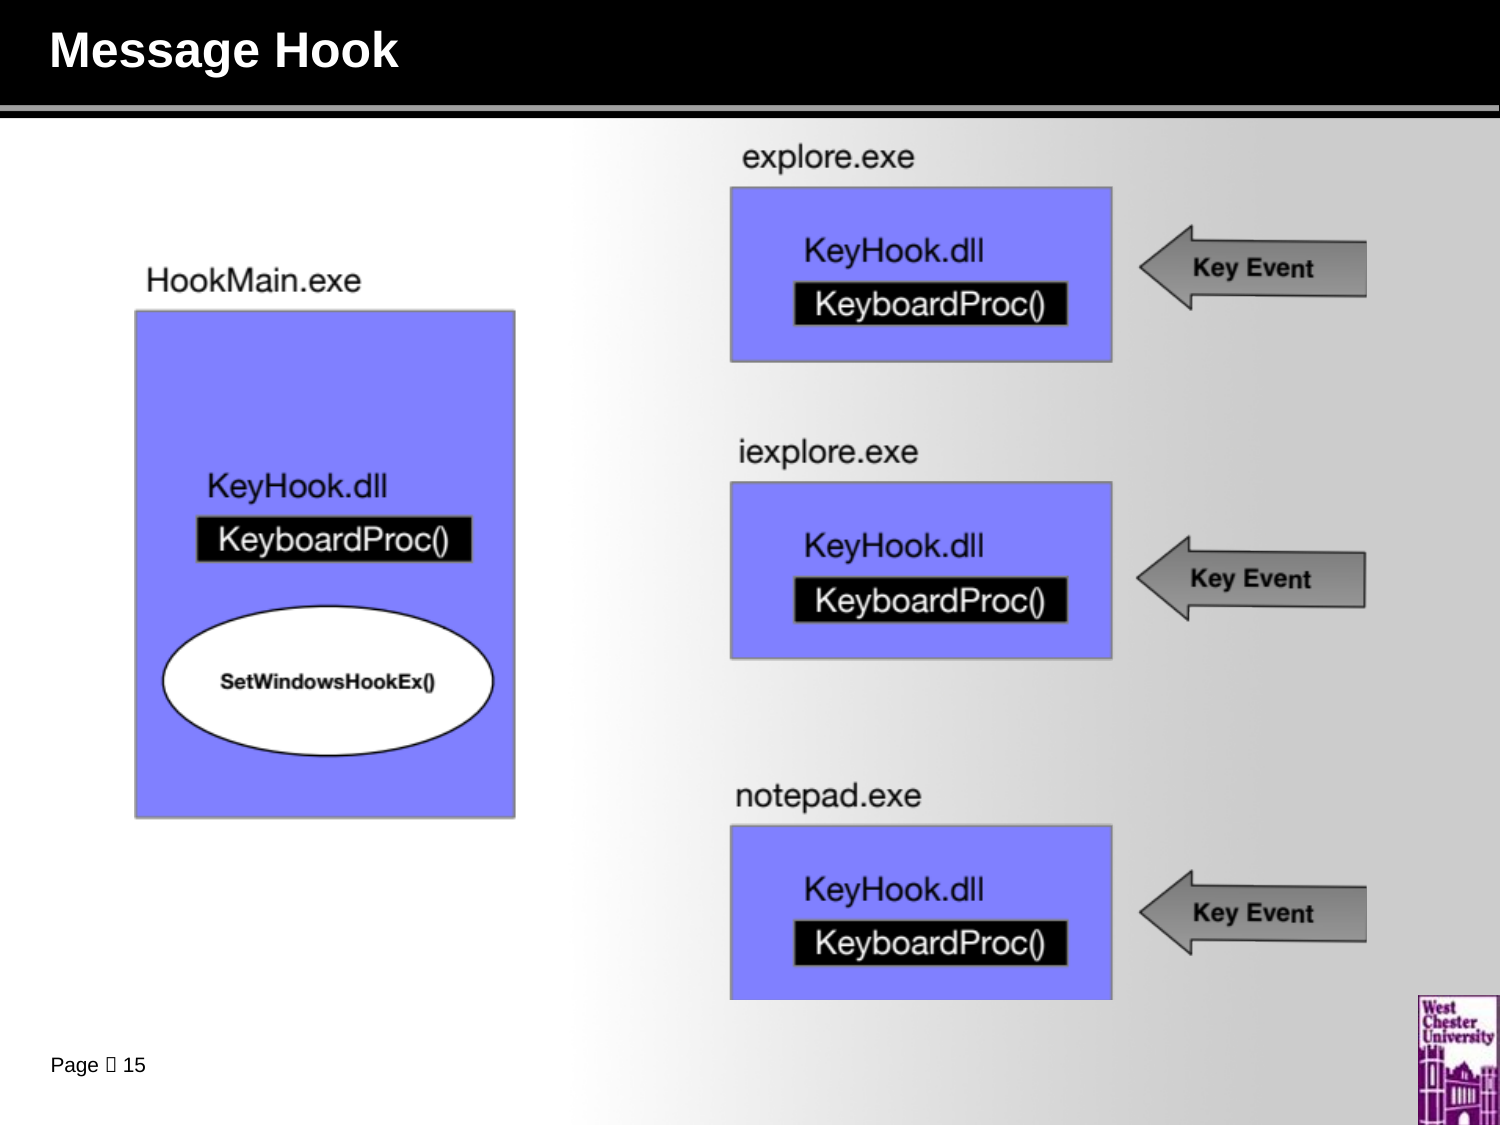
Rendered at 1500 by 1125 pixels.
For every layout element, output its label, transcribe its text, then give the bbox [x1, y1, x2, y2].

picture [0, 0, 1500, 1125]
title Message Hook [49, 16, 1447, 123]
